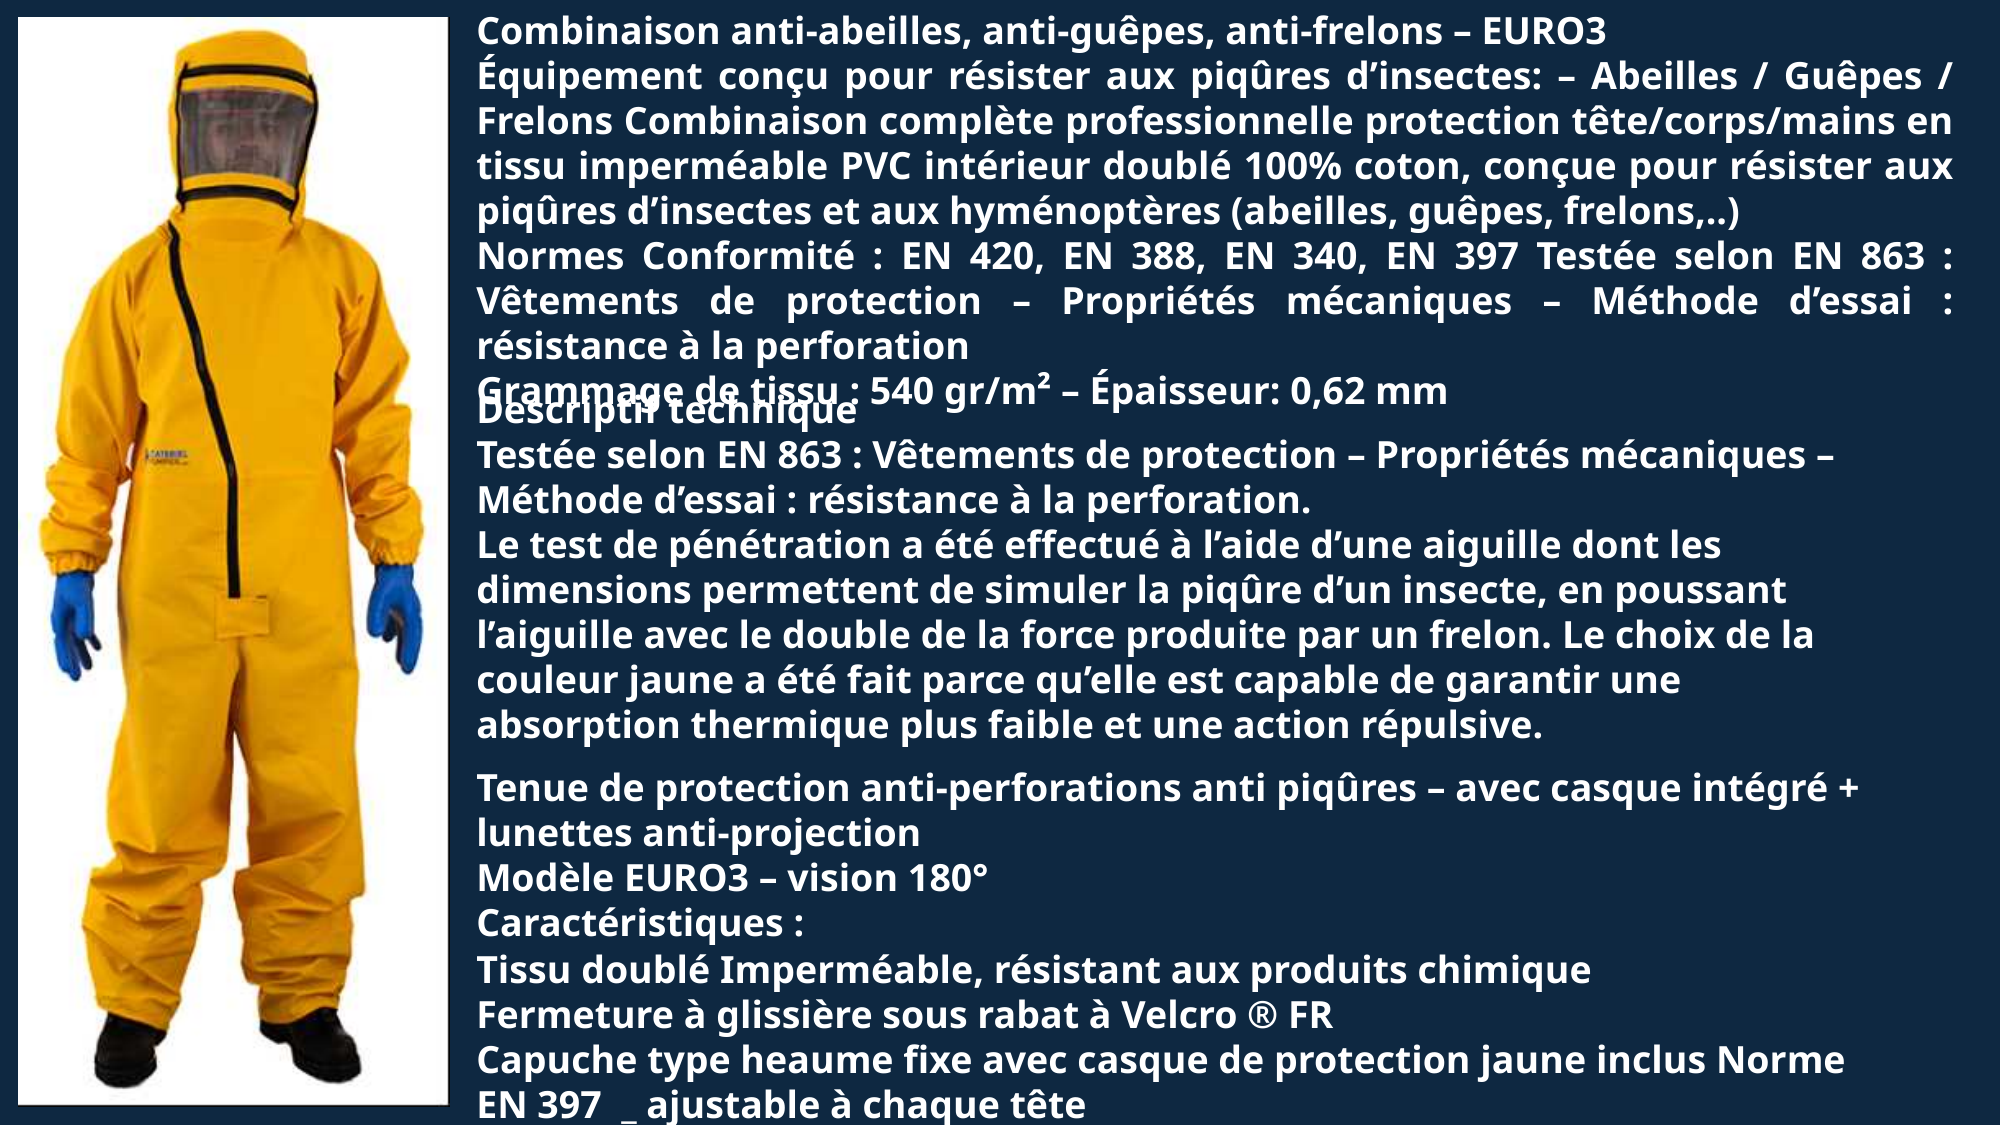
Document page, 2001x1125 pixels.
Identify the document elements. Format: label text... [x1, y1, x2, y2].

text_box Combinaison anti-abeilles, anti-guêpes, anti-frelons – EURO3 Équipement conçu pour résister aux piqûres d’insectes: – Abeilles / Guêpes / Frelons Combinaison complète professionnelle protection tête/corps/mains en tissu imperméable PVC intérieur doublé 100% coton, conçue pour résister aux piqûres d’insectes et aux hyménoptères (abeilles, guêpes, frelons,..) Normes Conformité : EN 420, EN 388, EN 340, EN 397 Testée selon EN 863 : Vêtements de protection – Propriétés mécaniques – Méthode d’essai : résistance à la perforation Grammage de tissu : 540 gr/m² – Épaisseur: 0,62 mm [461, 0, 1971, 420]
picture [18, 17, 450, 1108]
text_box Descriptif technique Testée selon EN 863 : Vêtements de protection – Propriétés mécaniques – Méthode d’essai : résistance à la perforation. Le test de pénétration a été effectué à l’aide d’une aiguille dont les dimensions permettent de simuler la piqûre d’un insecte, en poussant l’aiguille avec le double de la force produite par un frelon. Le choix de la couleur jaune a été fait parce qu’elle est capable de garantir une absorption thermique plus faible et une action répulsive. Tenue de protection anti-perforations anti piqûres – avec casque intégré + lunettes anti-projection Modèle EURO3 – vision 180° Caractéristiques : Tissu doublé Imperméable, résistant aux produits chimique Fermeture à glissière sous rabat à Velcro ® FR Capuche type heaume fixe avec casque de protection jaune inclus Norme EN 397 _ ajustable à chaque tête Visière amovible grillagée en métal souple avec champs de vision à 180°, amovible par Velcros latéraux + Fermeture à glissière haute et basse – lunettes de protection EN166 compatible avec lunettes de vue Gants amovible par Velcro ® FR (EN 420 + EN 388 + EN 374) Poids de la tenue 4.5kg Coloris JAUNE [461, 378, 1910, 1125]
